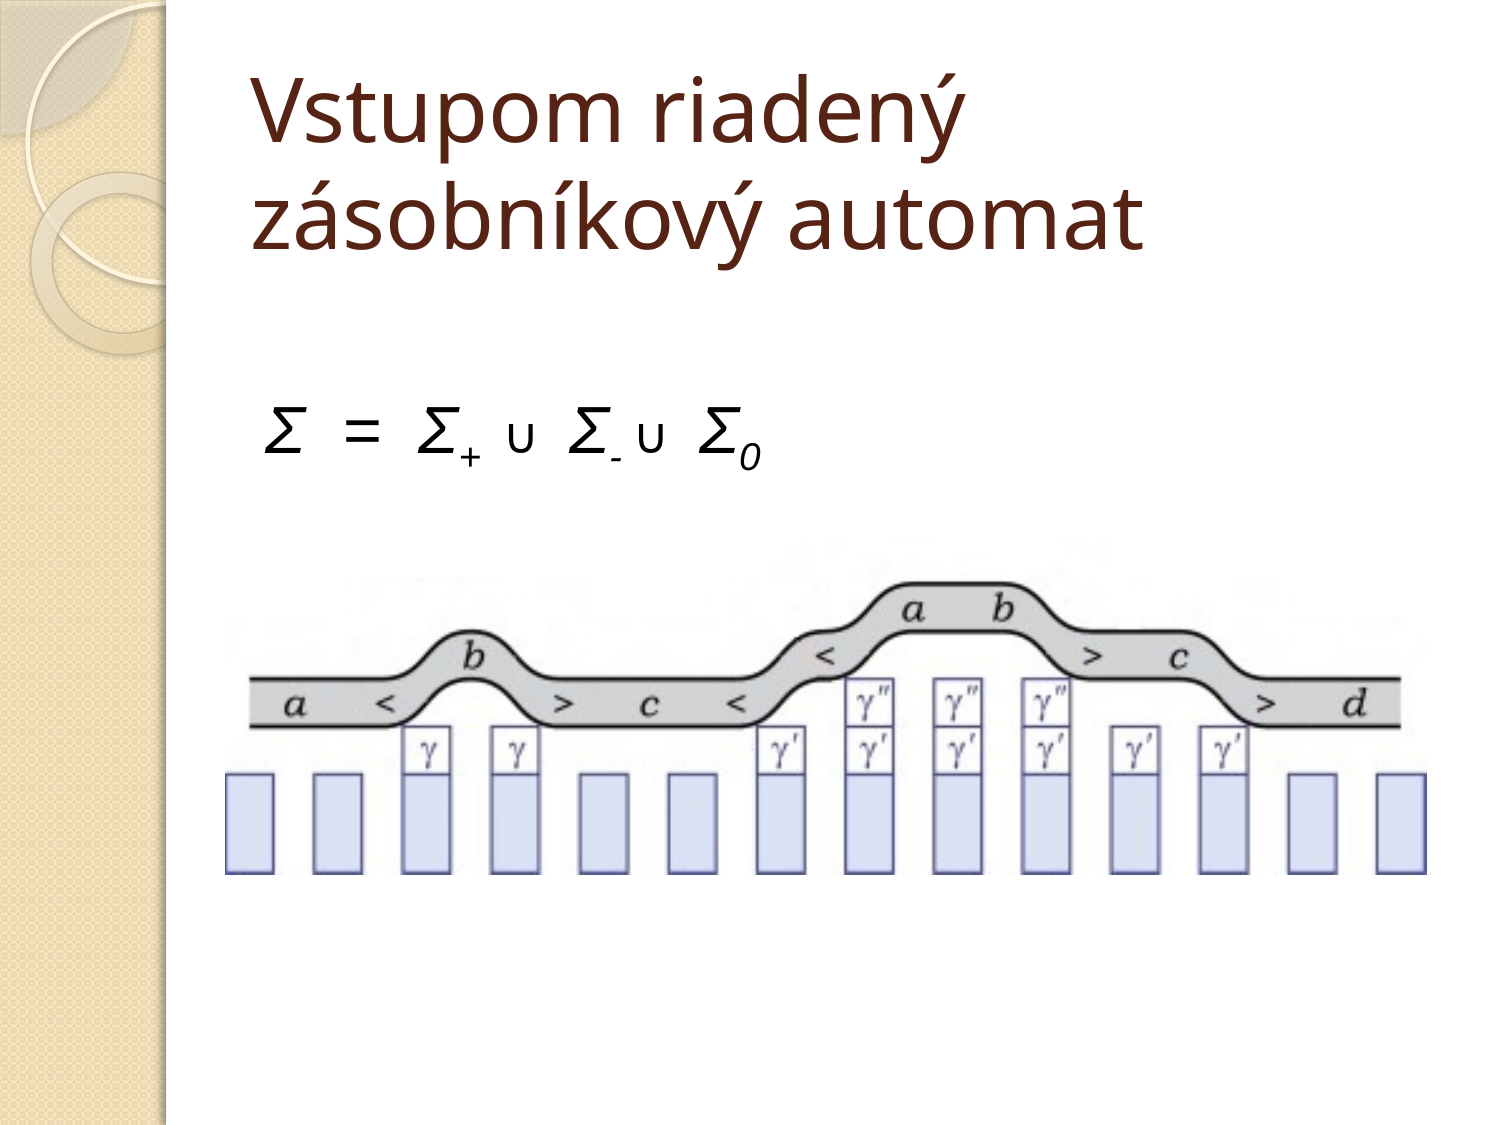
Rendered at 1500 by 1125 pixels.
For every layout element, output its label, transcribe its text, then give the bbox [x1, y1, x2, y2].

picture [224, 537, 1427, 876]
list Σ = Σ+ ∪ Σ- ∪ Σ0 [237, 287, 1468, 1075]
title Vstupom riadený zásobníkový automat [235, 45, 1466, 275]
